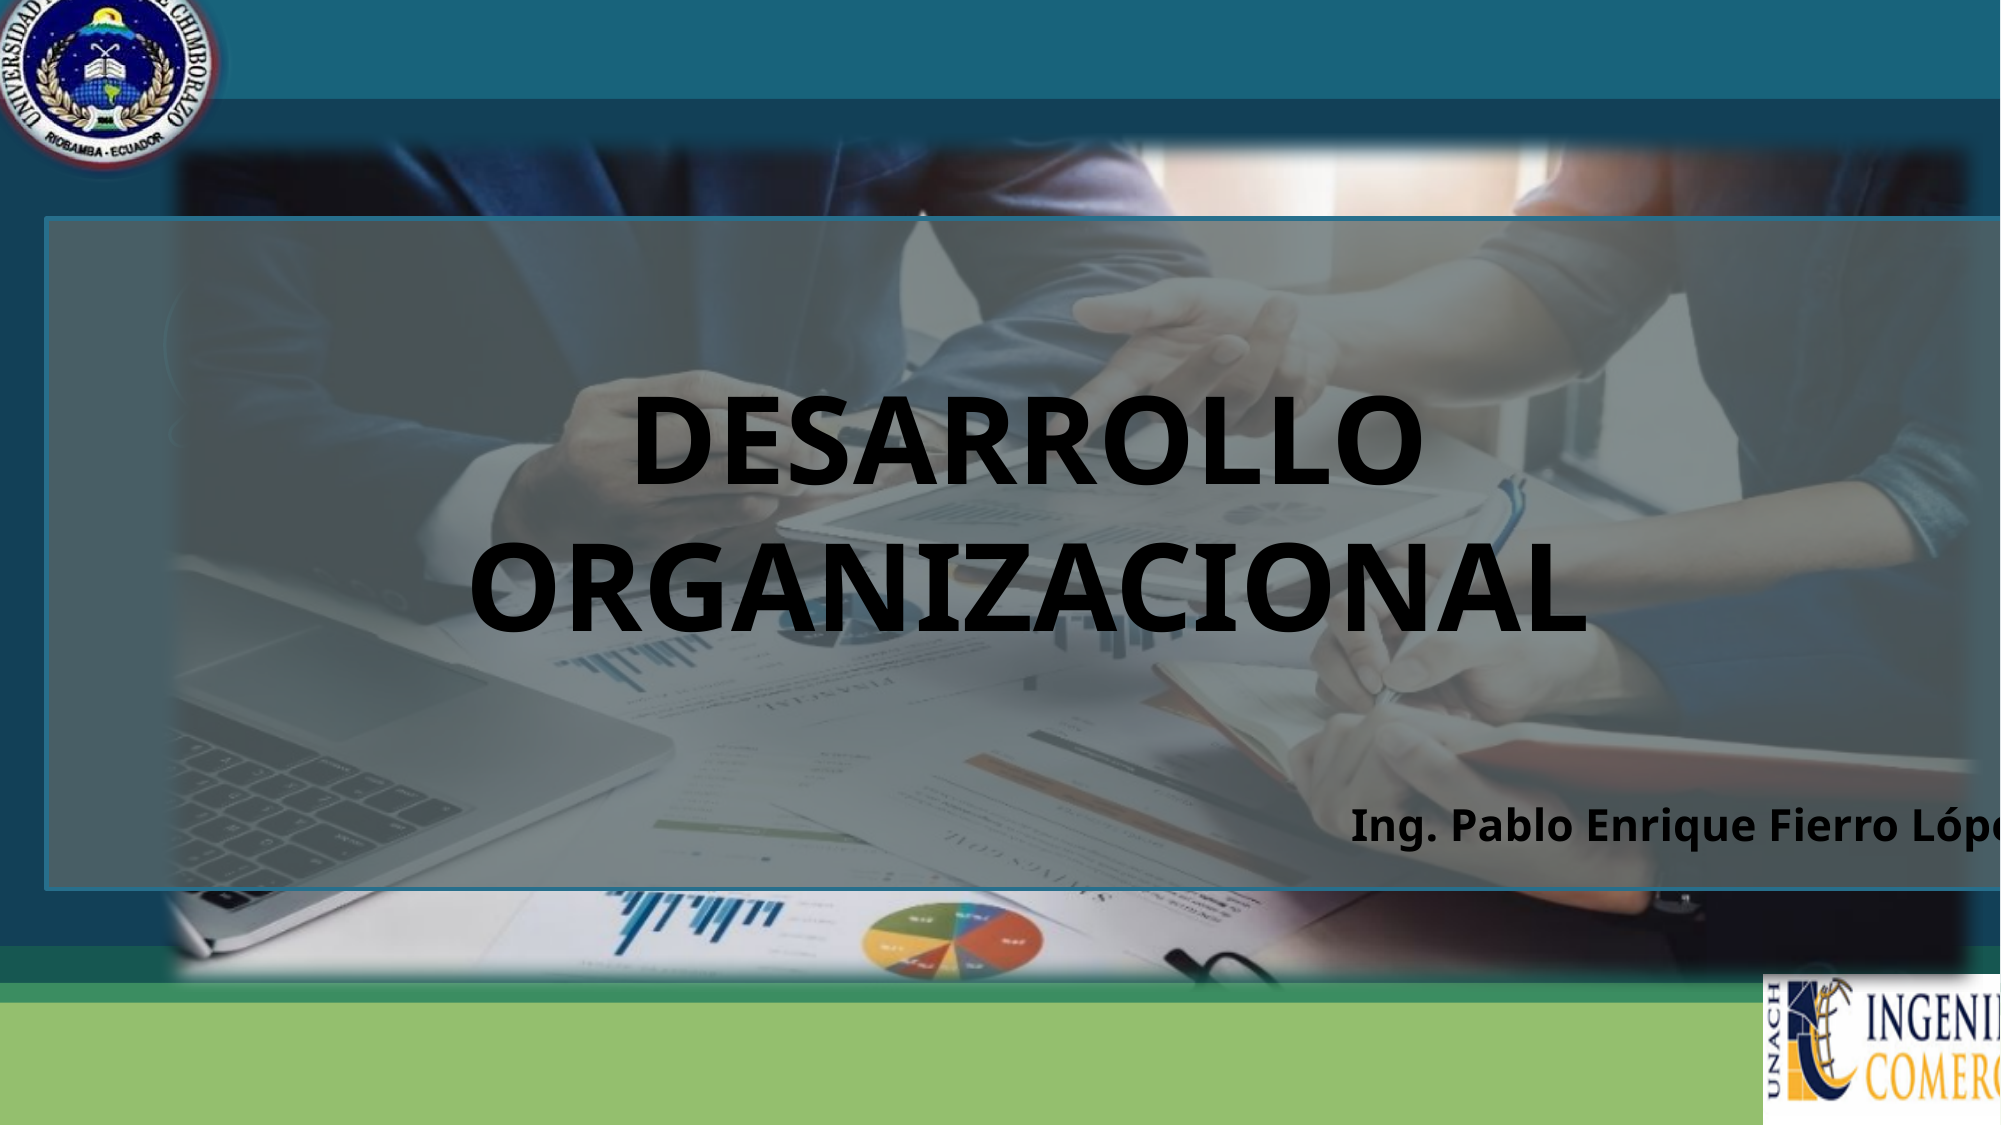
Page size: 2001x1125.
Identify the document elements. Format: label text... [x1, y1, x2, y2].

text_box [44, 216, 156, 891]
picture [0, 0, 2000, 1125]
text_box Ing. Pablo Enrique Fierro López [1990, 790, 2000, 859]
text_box [1990, 859, 2000, 891]
text_box [1990, 216, 2000, 790]
